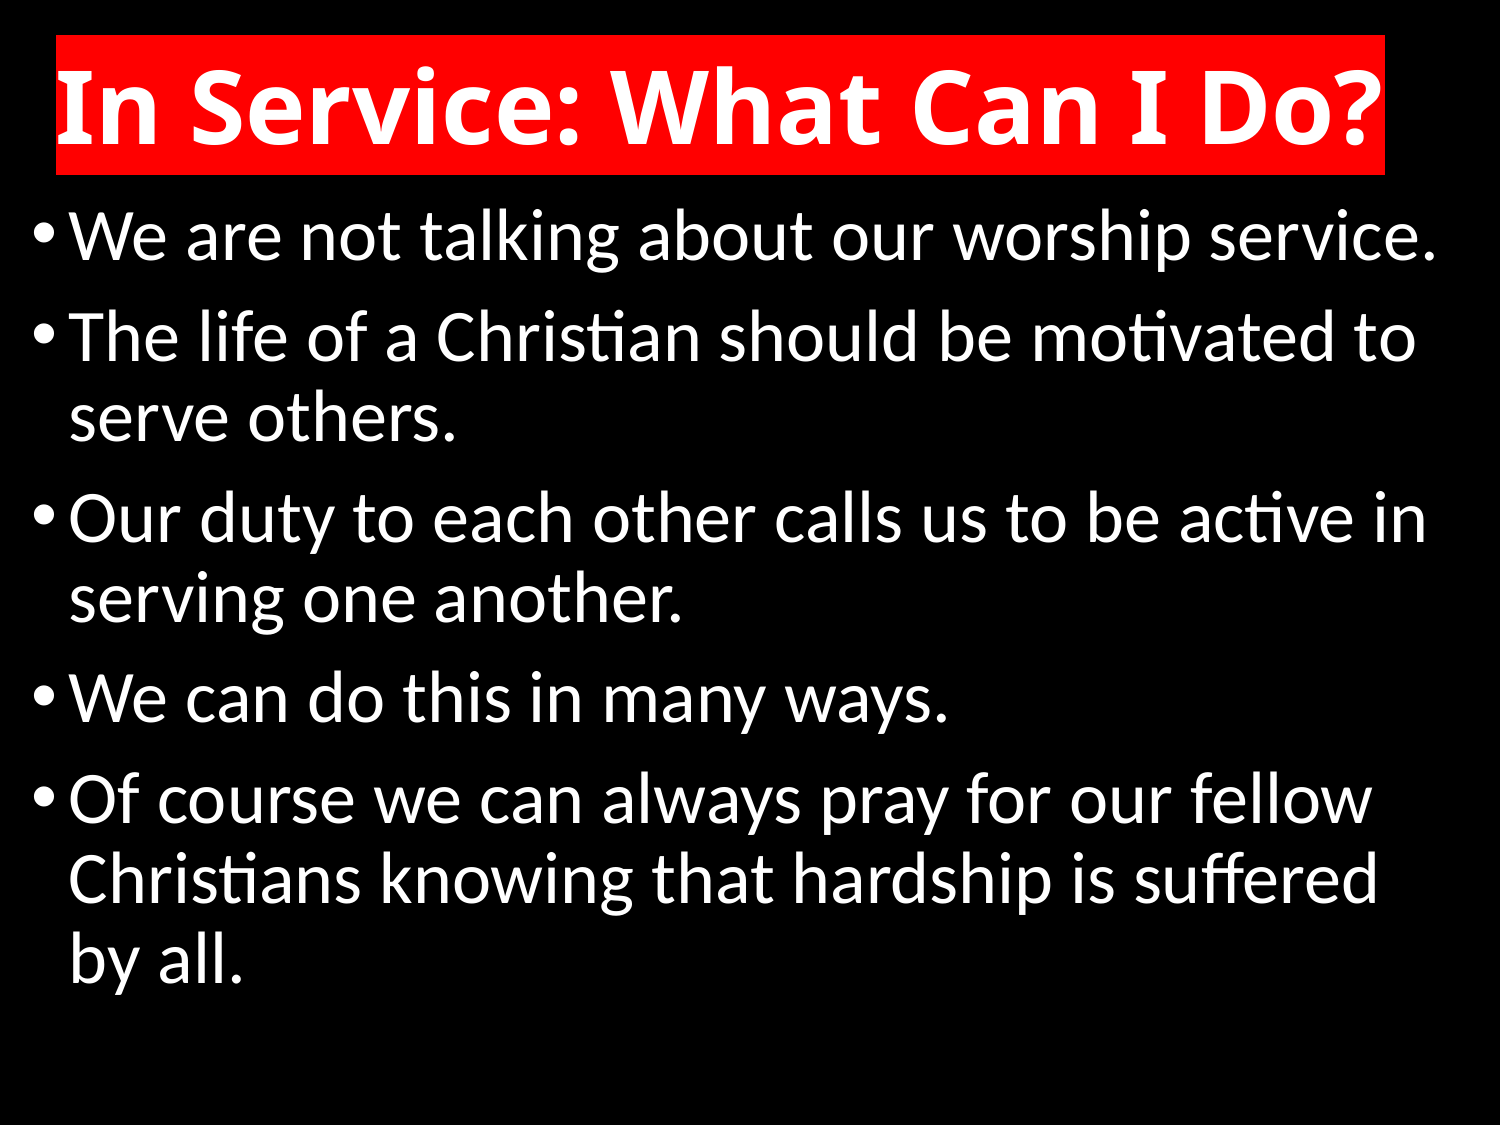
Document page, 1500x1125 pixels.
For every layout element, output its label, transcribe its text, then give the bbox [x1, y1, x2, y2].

title In Service: What Can I Do? [40, 3, 1460, 188]
list We are not talking about our worship service. The life of a Christian should be motivated to serve others. Our duty to each other calls us to be active in serving one another. We can do this in many ways. Of course we can always pray for our fellow Christians knowing that hardship is suffered by all. [16, 188, 1460, 1093]
